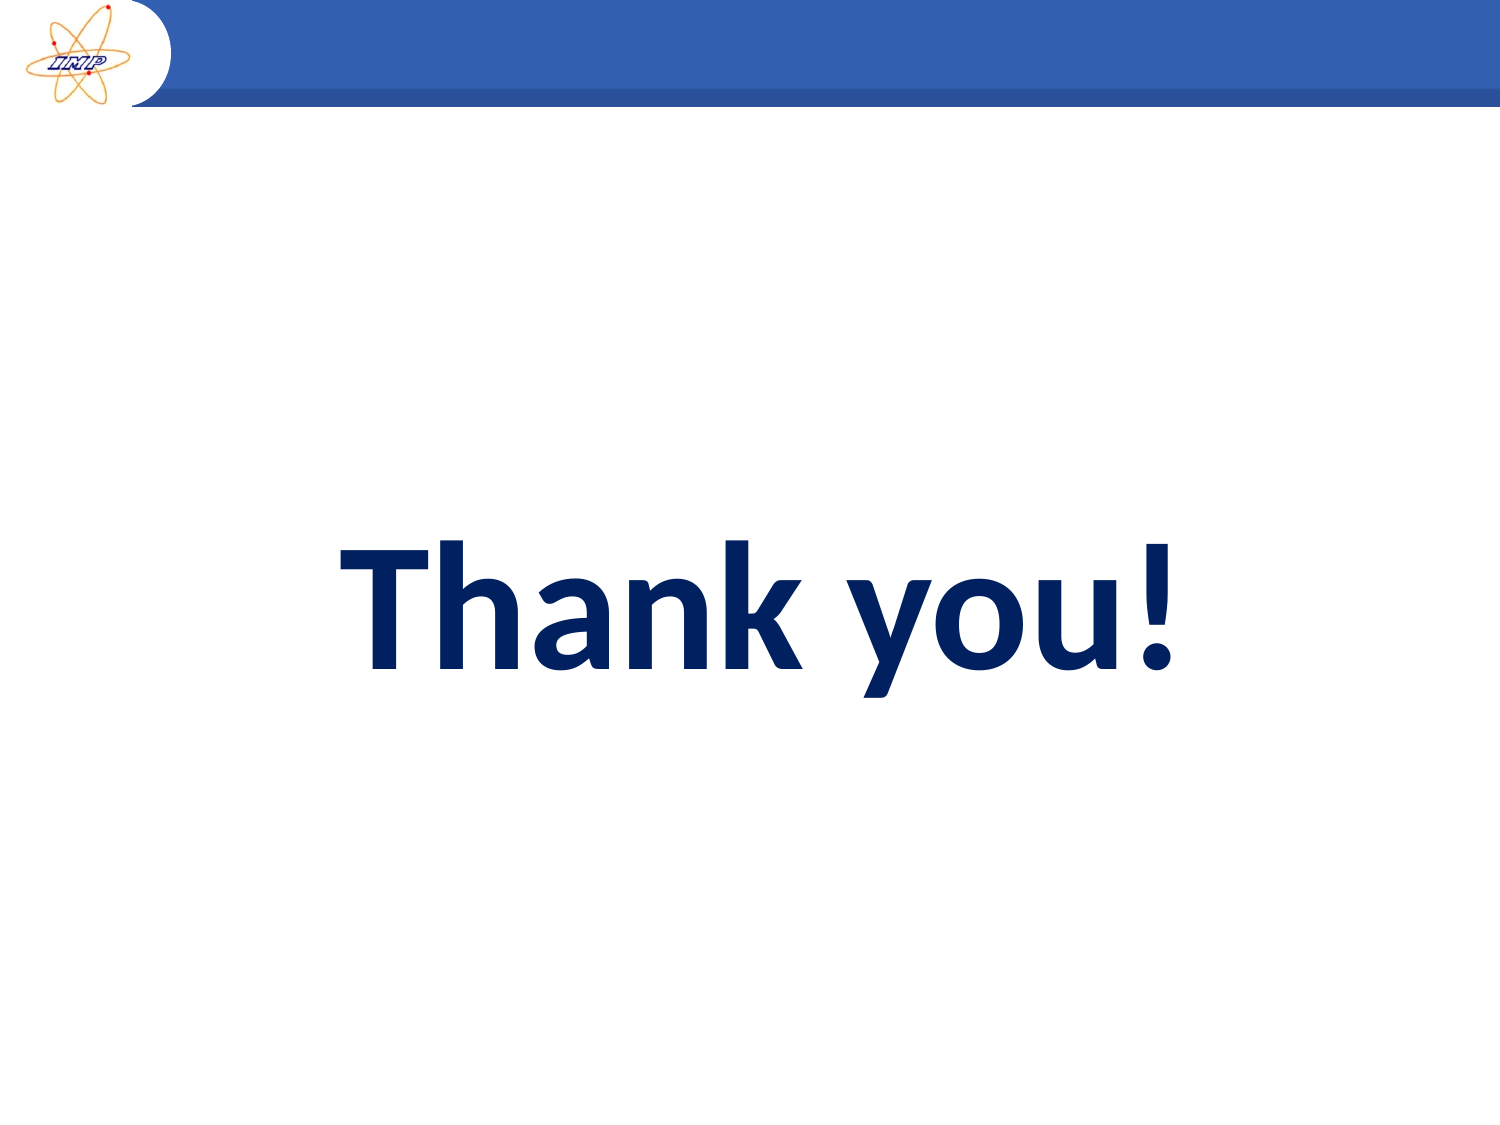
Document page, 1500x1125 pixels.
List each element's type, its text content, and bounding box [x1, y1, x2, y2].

title Thank you! [88, 491, 1439, 680]
picture [23, 0, 1500, 107]
